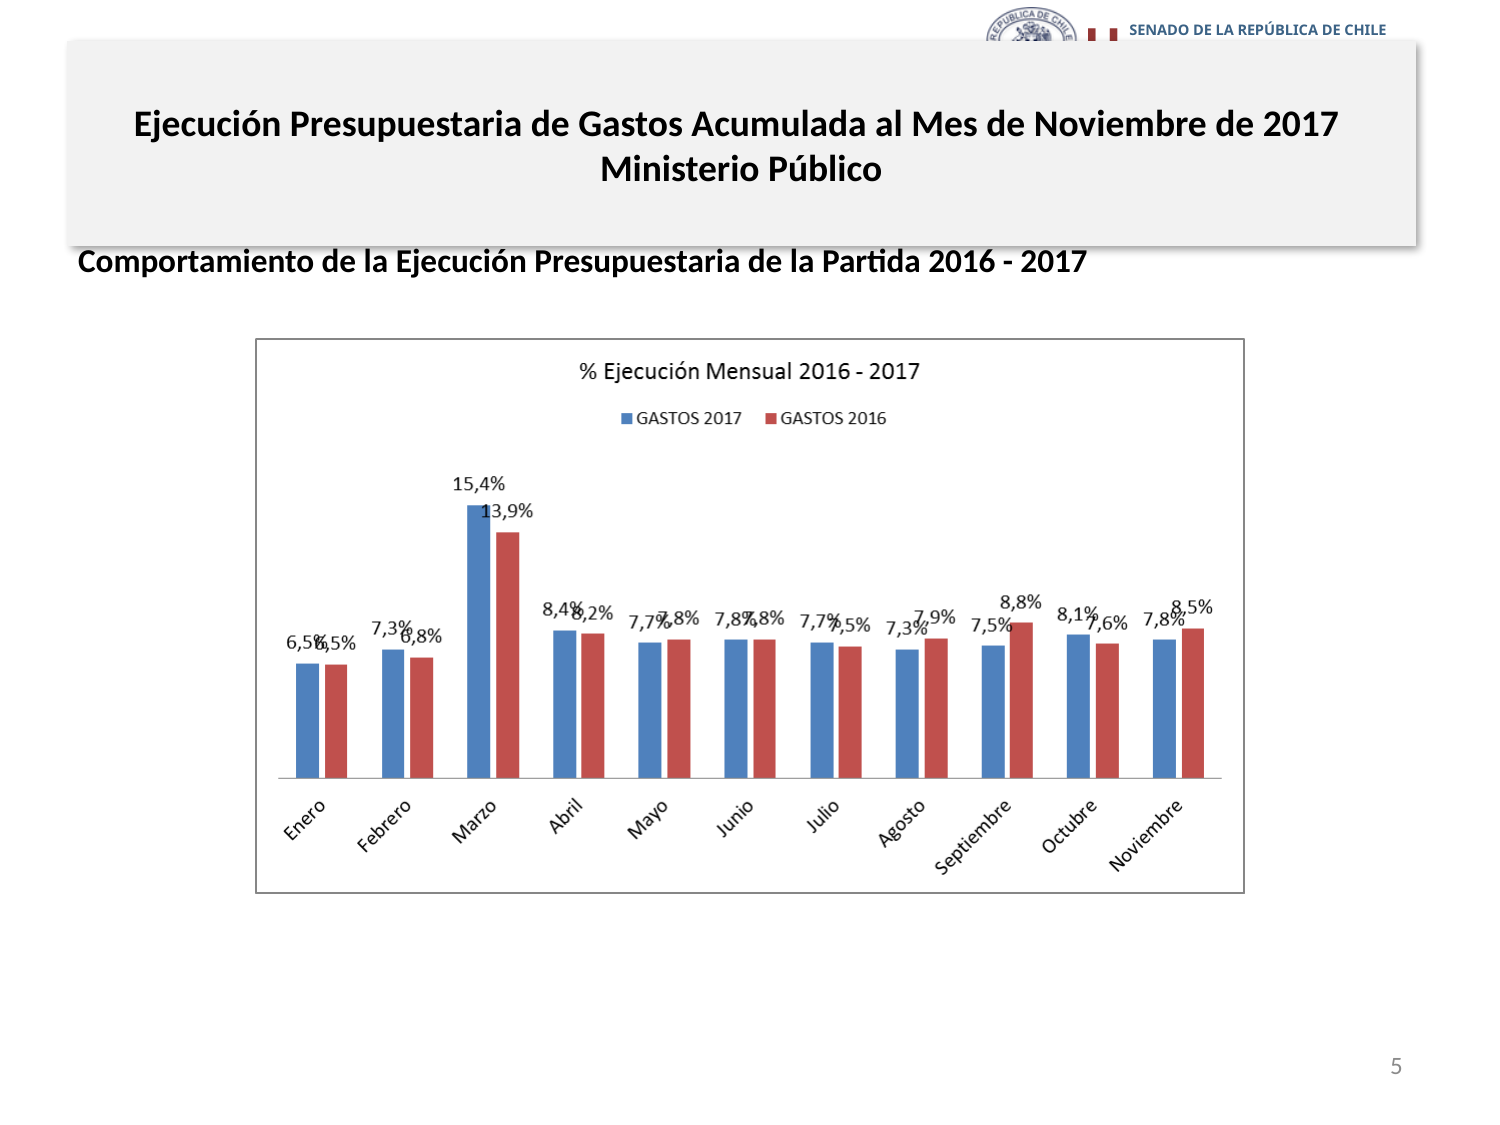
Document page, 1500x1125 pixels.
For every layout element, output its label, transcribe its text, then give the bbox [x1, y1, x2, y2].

picture [986, 7, 1079, 41]
slide_number 5 [1067, 1035, 1418, 1095]
text_box Comportamiento de la Ejecución Presupuestaria de la Partida 2016 - 2017 [63, 231, 1414, 307]
title Ejecución Presupuestaria de Gastos Acumulada al Mes de Noviembre de 2017 Ministerio Público [67, 41, 1415, 246]
picture [255, 338, 1245, 894]
